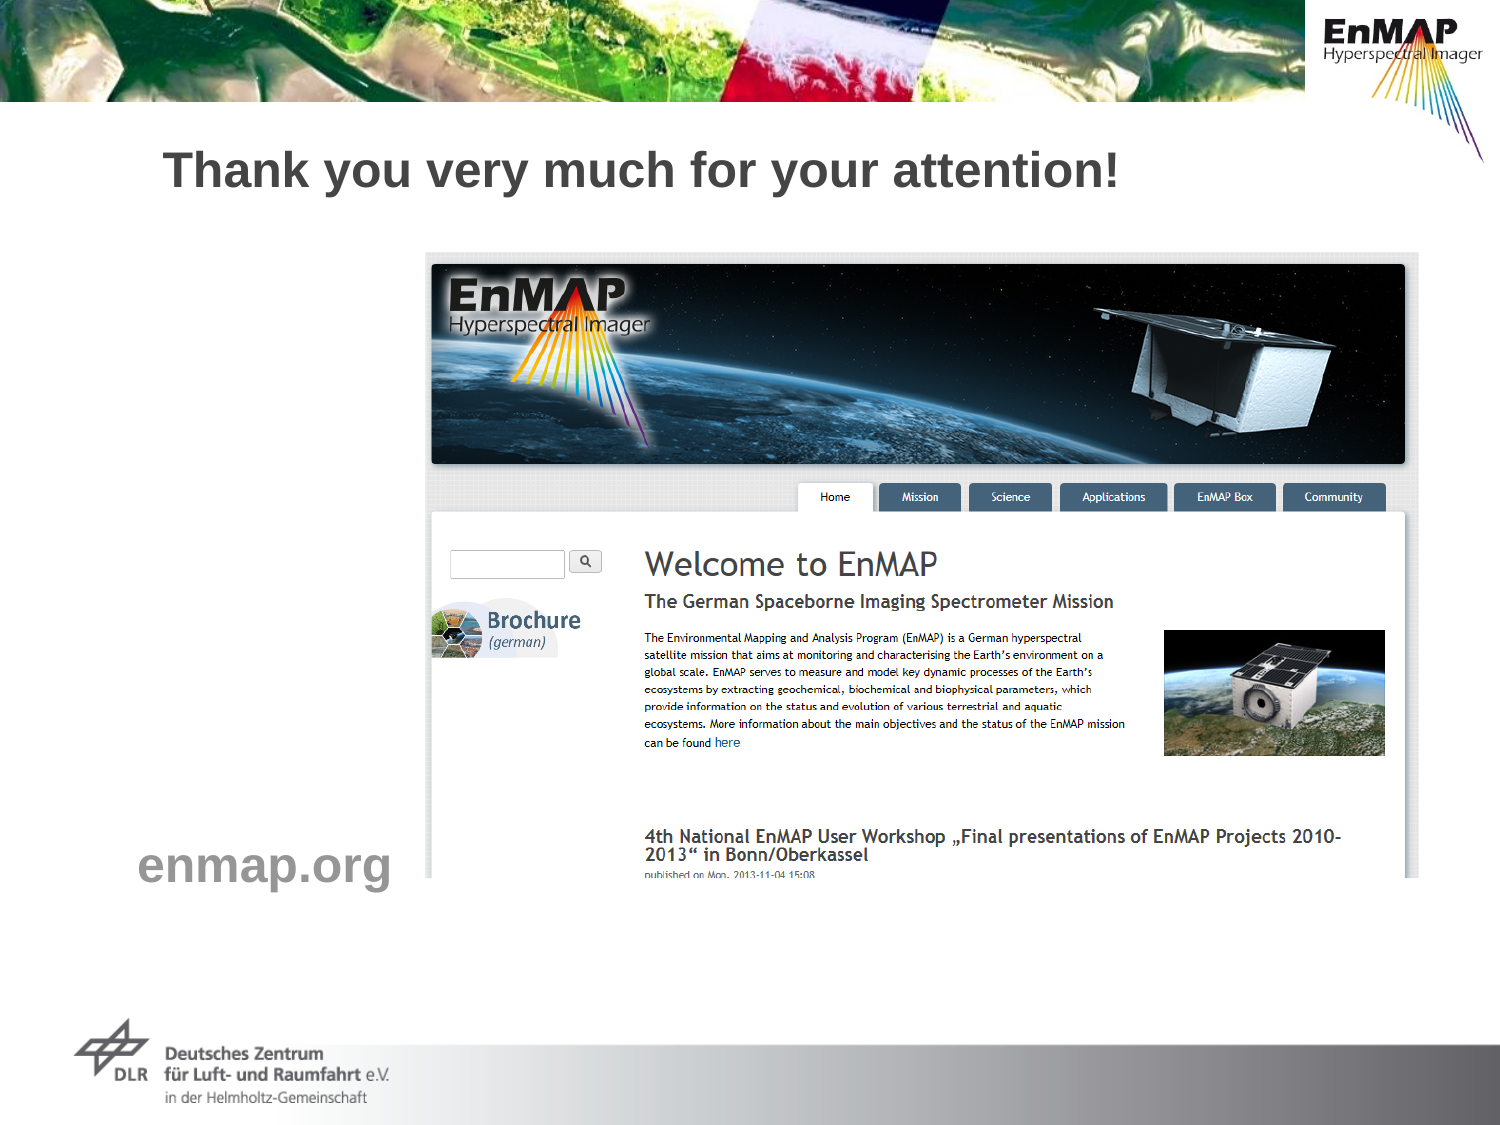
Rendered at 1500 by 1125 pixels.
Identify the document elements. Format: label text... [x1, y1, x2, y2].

picture [424, 252, 1419, 879]
title Thank you very much for your attention! [162, 137, 1438, 275]
picture [0, 1014, 1500, 1125]
picture [0, 0, 1500, 177]
text_box enmap.org [122, 791, 1129, 934]
